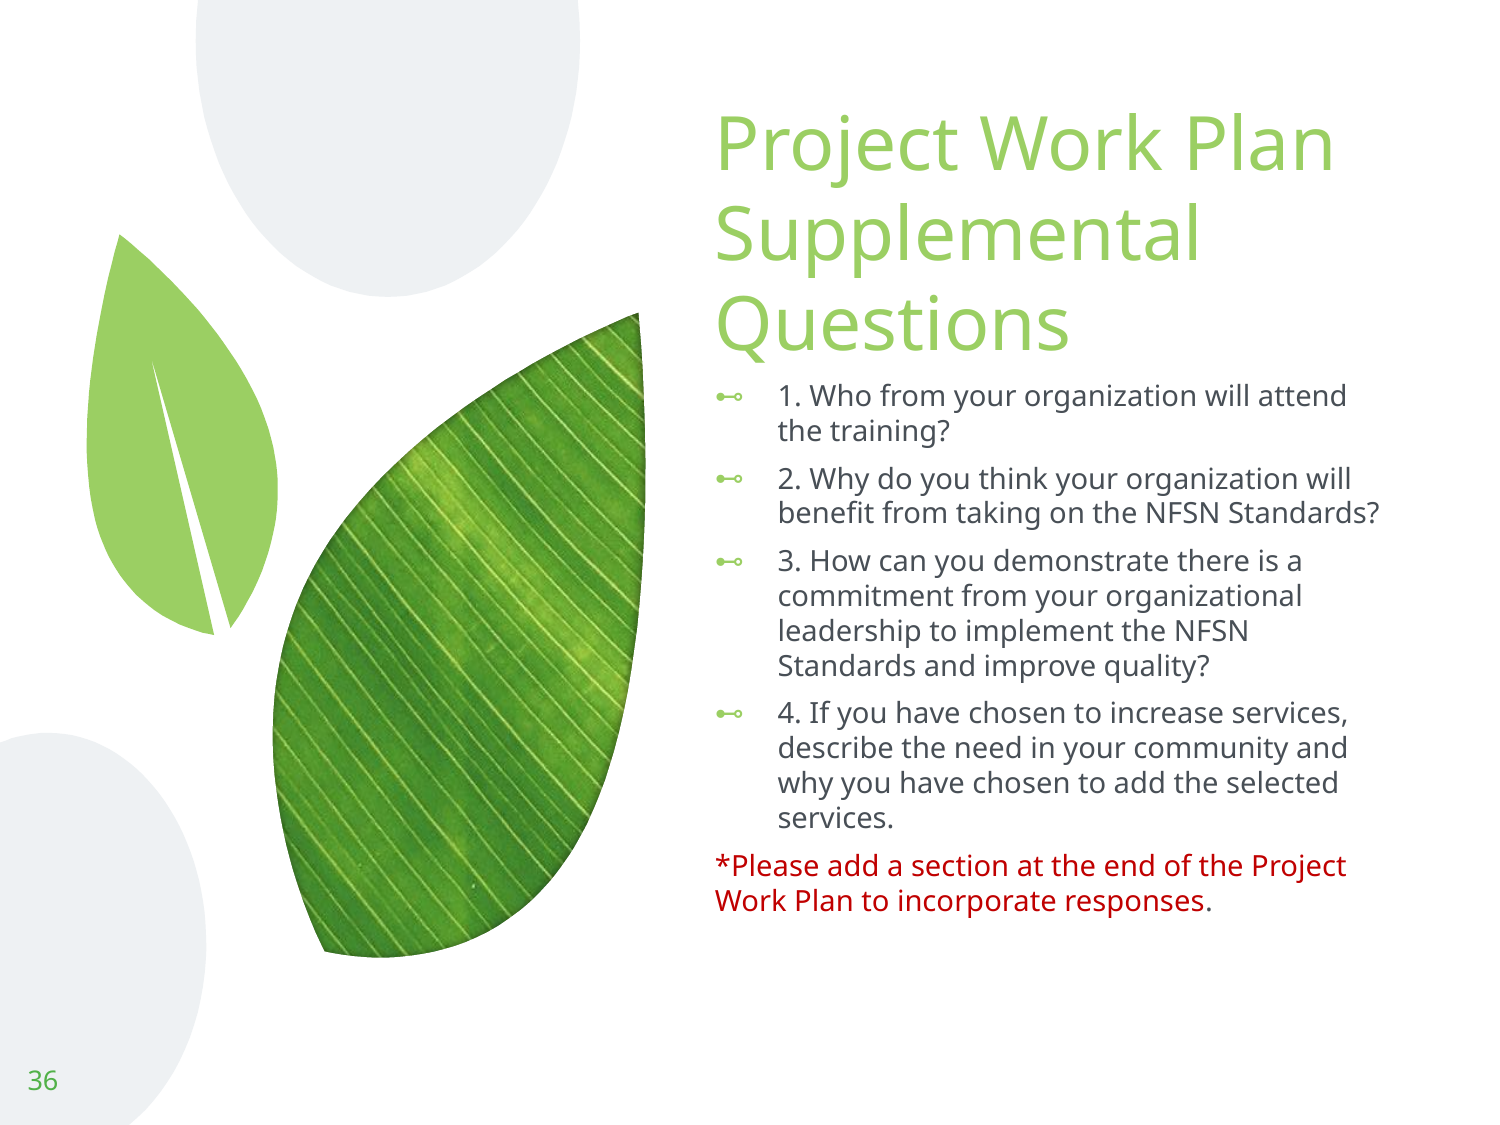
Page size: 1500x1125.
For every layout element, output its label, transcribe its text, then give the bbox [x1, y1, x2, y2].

slide_number 36 [12, 1038, 103, 1125]
title Project Work Plan Supplemental Questions [699, 229, 1417, 381]
list 1. Who from your organization will attend the training? 2. Why do you think your organization will benefit from taking on the NFSN Standards? 3. How can you demonstrate there is a commitment from your organizational leadership to implement the NFSN Standards and improve quality? 4. If you have chosen to increase services, describe the need in your community and why you have chosen to add the selected services. *Please add a section at the end of the Project Work Plan to incorporate responses. [687, 362, 1404, 1031]
picture [273, 313, 645, 957]
